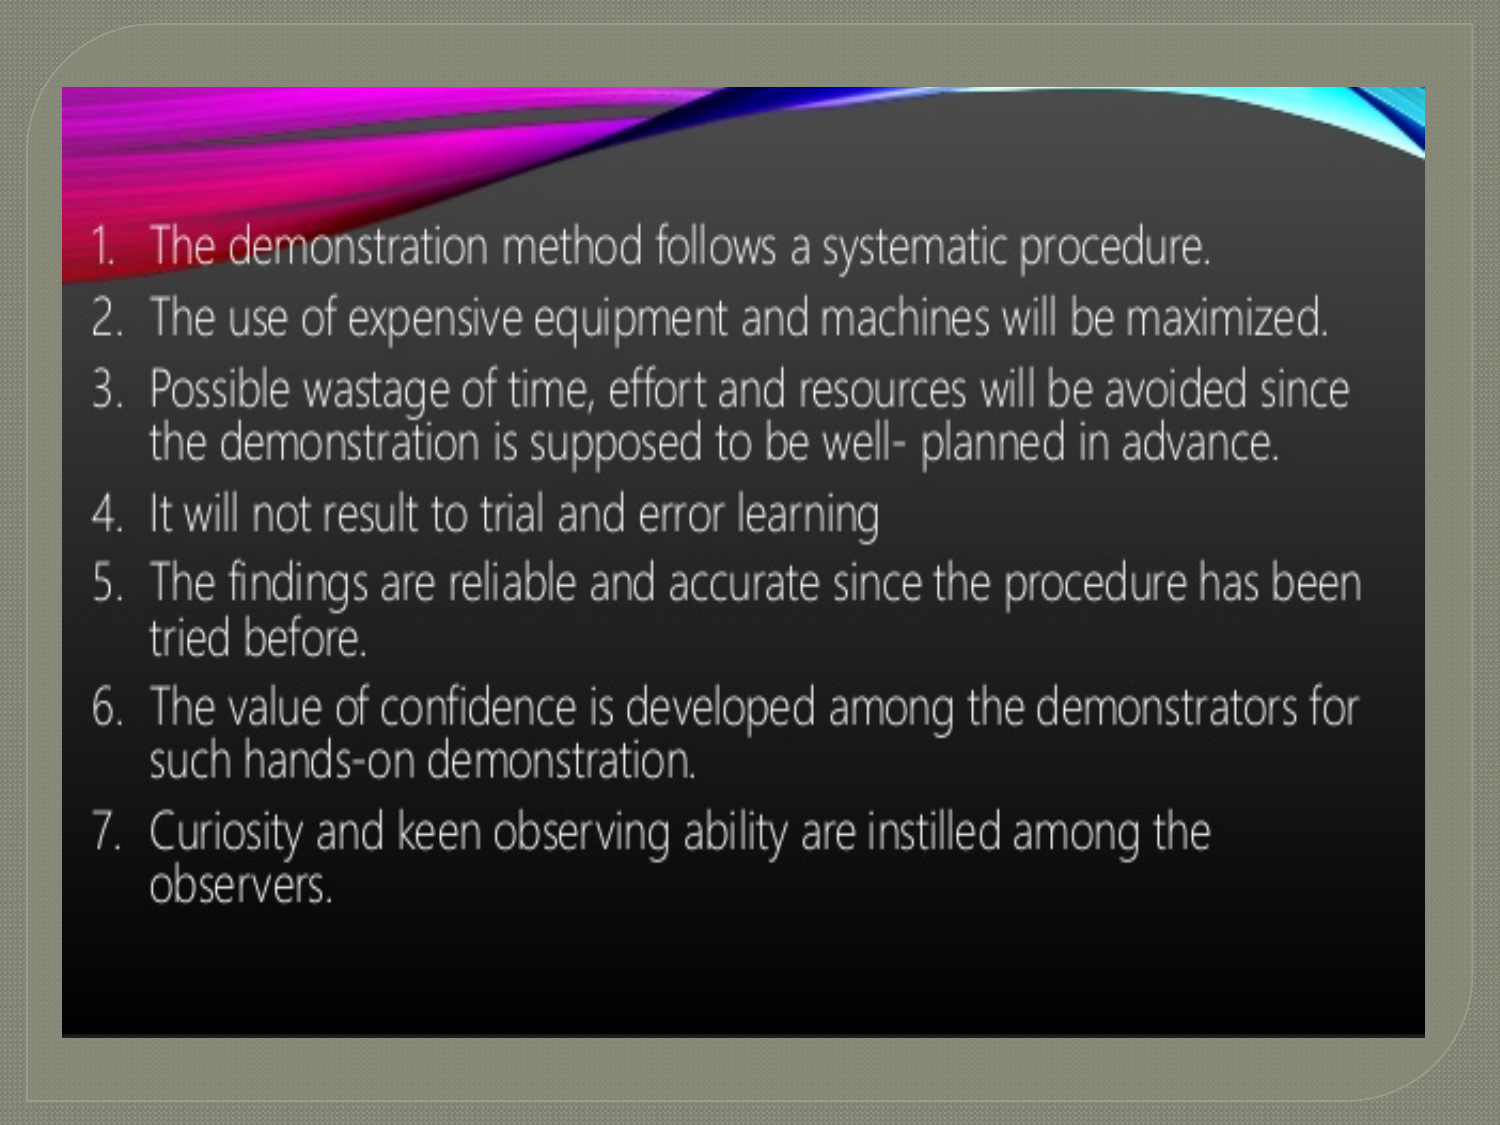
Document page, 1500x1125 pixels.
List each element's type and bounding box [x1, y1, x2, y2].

list [62, 87, 1426, 1038]
